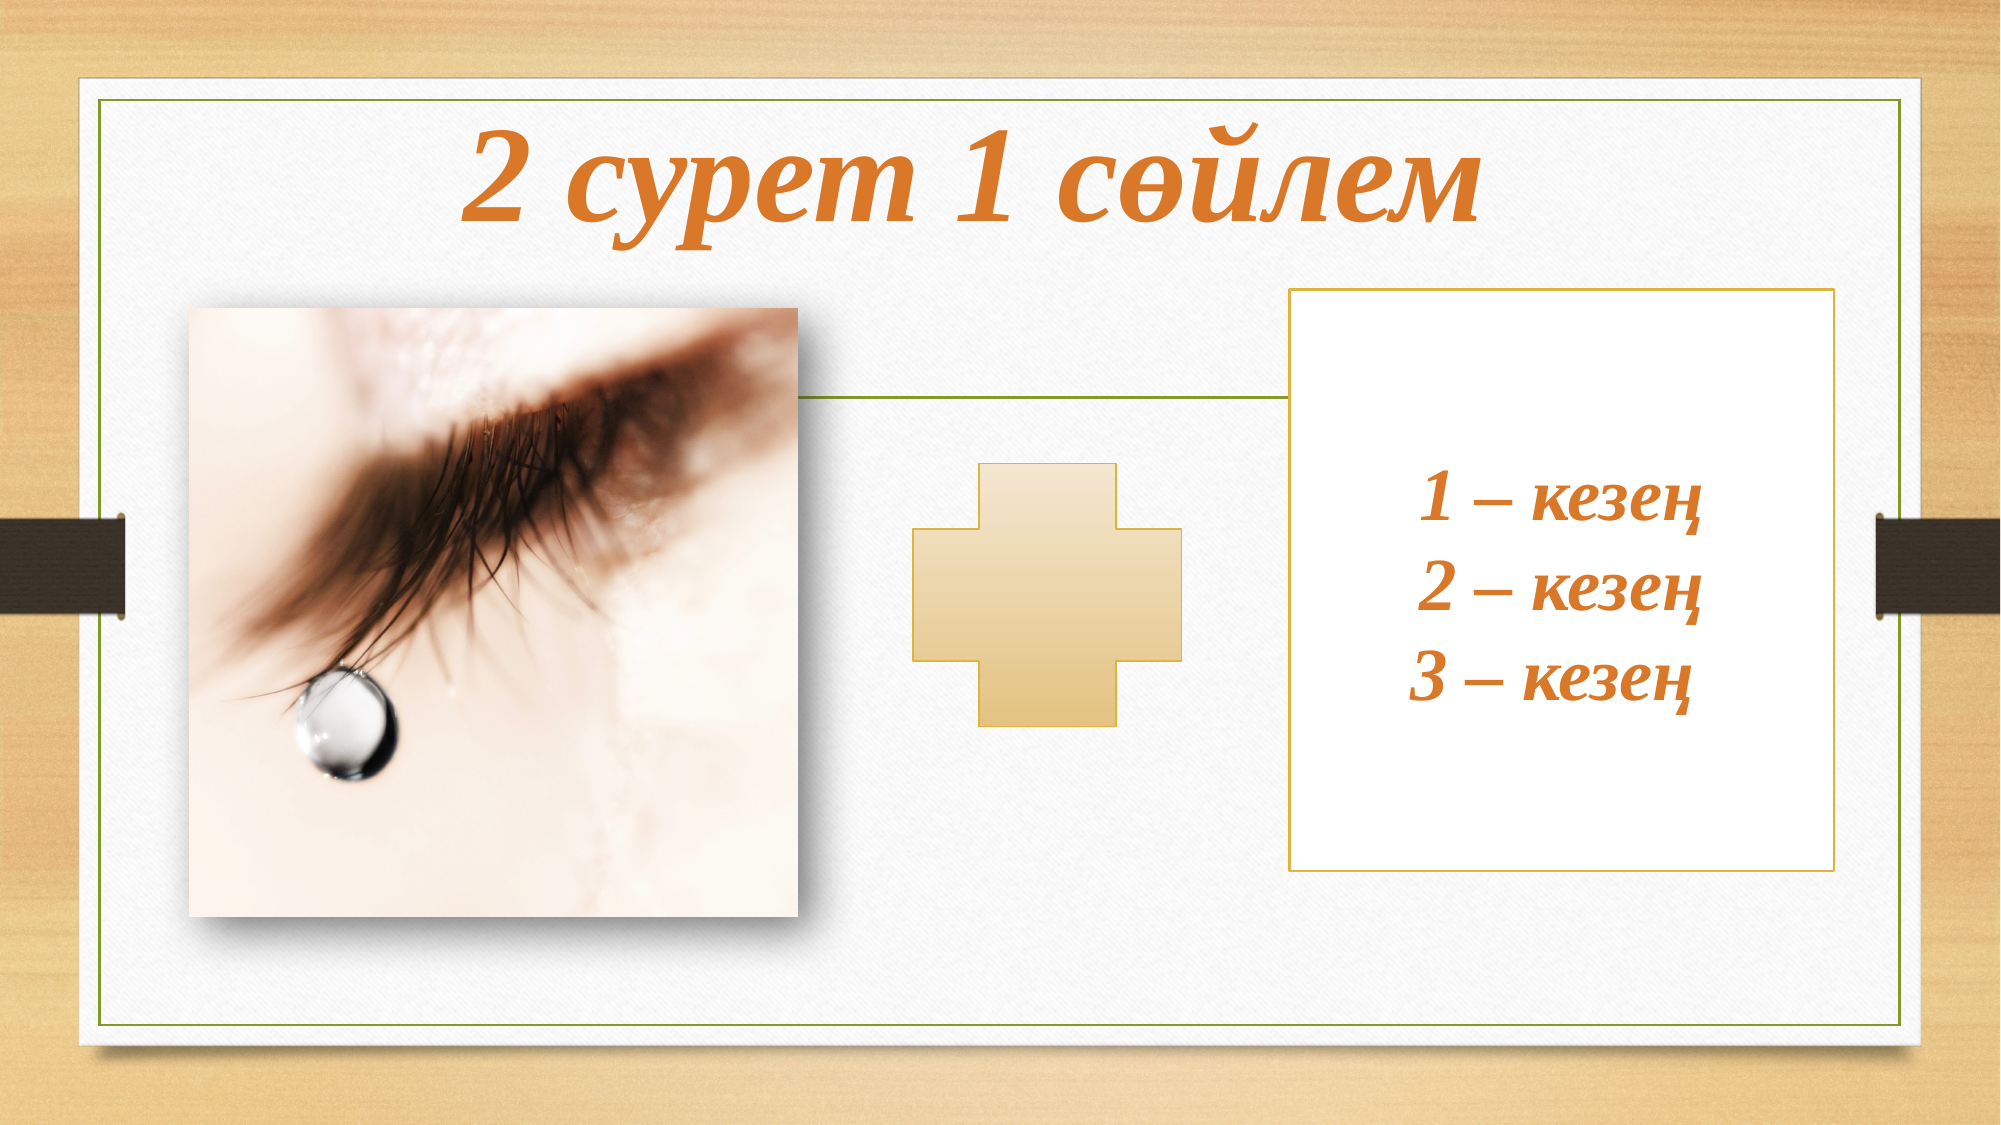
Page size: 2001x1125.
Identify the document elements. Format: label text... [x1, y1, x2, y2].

text_box [912, 463, 1182, 727]
picture [0, 0, 2001, 1125]
text_box 1 – кезең 2 – кезең 3 – кезең [1288, 288, 1835, 872]
text_box 2 сурет 1 сөйлем [448, 76, 1502, 256]
